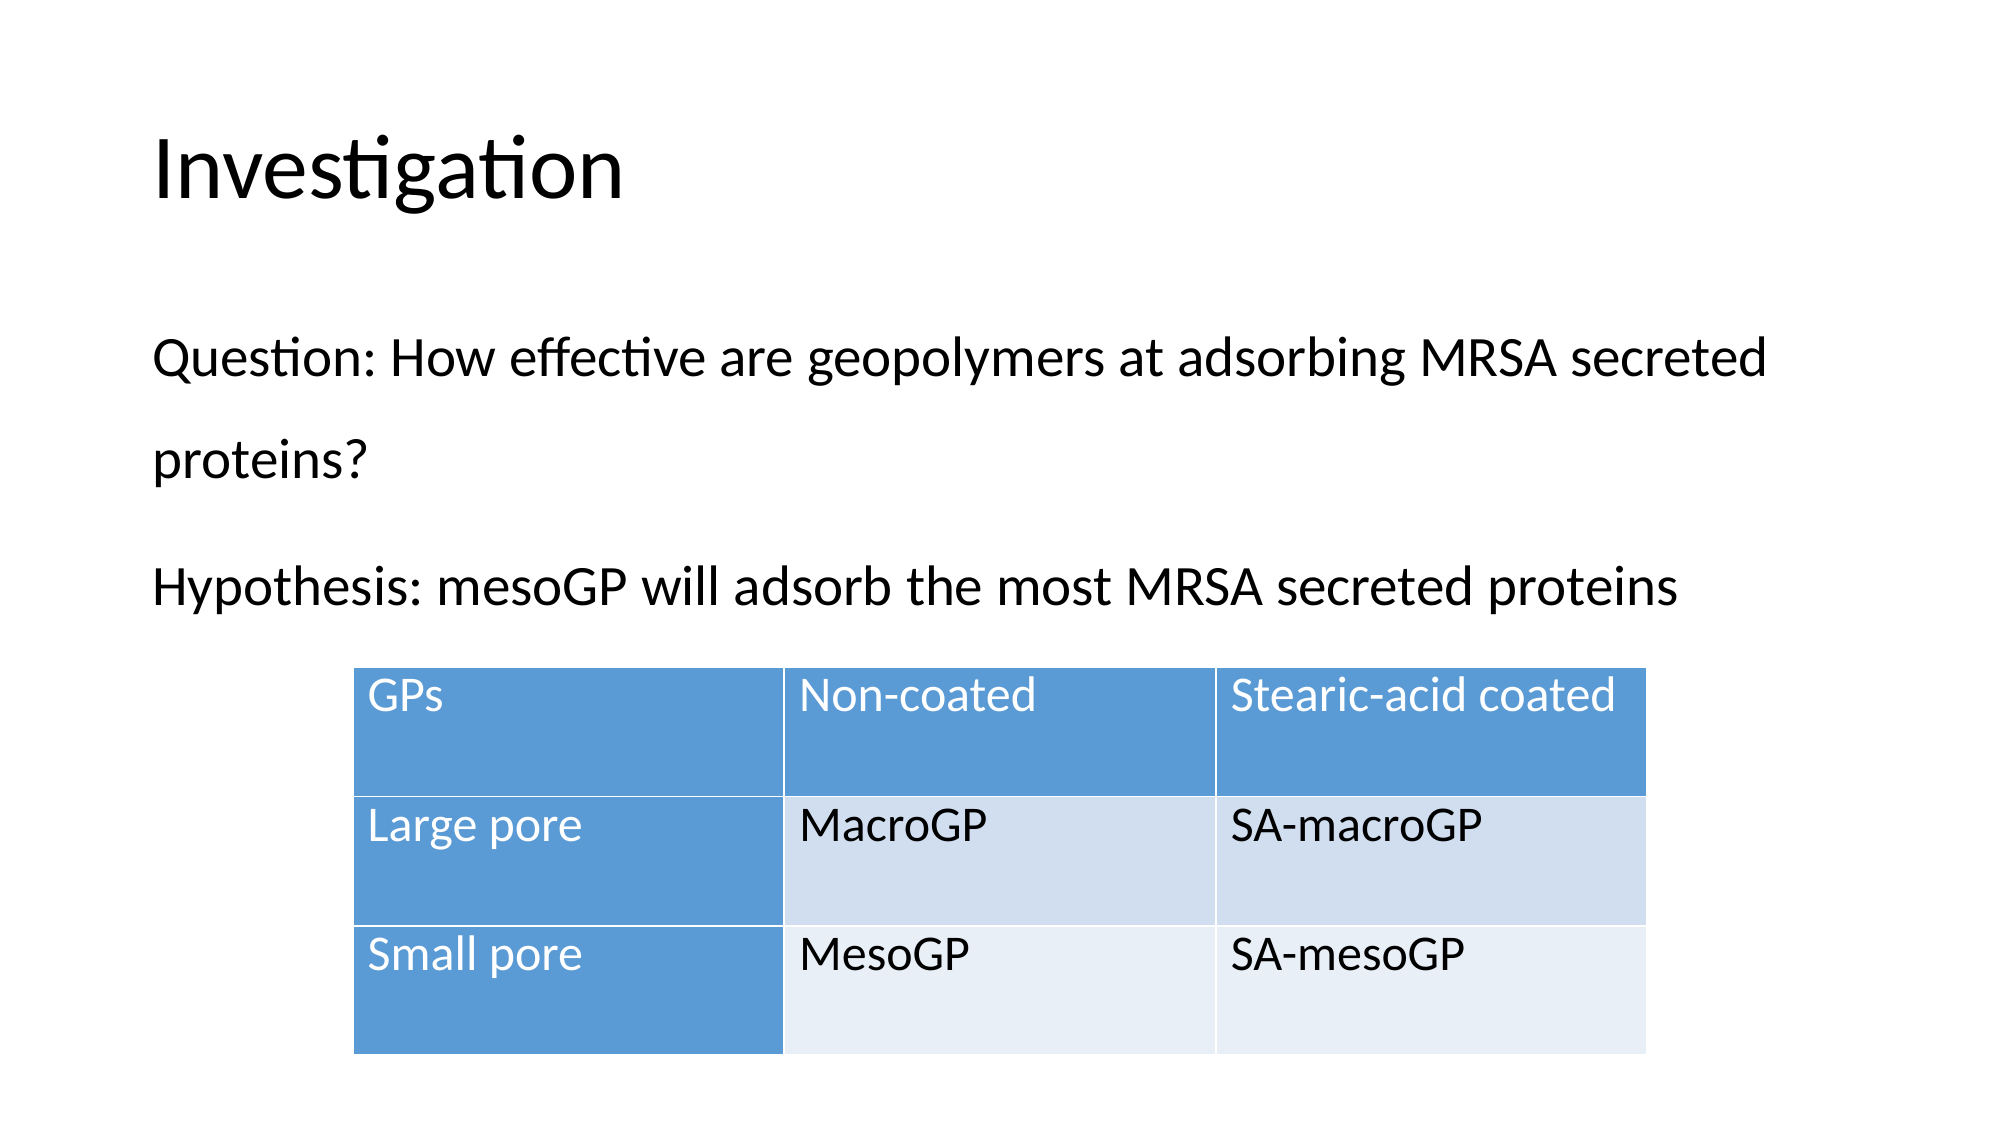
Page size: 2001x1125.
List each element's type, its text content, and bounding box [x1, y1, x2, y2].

table_cell SA-macroGP [1217, 797, 1646, 925]
table_cell MesoGP [785, 927, 1215, 1054]
table_header Non-coated [785, 668, 1215, 796]
table_cell SA-mesoGP [1217, 927, 1646, 1054]
table_header Stearic-acid coated [1217, 668, 1646, 796]
table_cell Small pore [354, 927, 783, 1054]
table_cell MacroGP [785, 797, 1215, 925]
table_header GPs [354, 668, 783, 796]
table_cell Large pore [354, 797, 783, 925]
title Investigation [137, 59, 1863, 277]
list Question: How effective are geopolymers at adsorbing MRSA secreted proteins? Hypothesis: mesoGP will adsorb the most MRSA secreted proteins [137, 277, 1875, 626]
